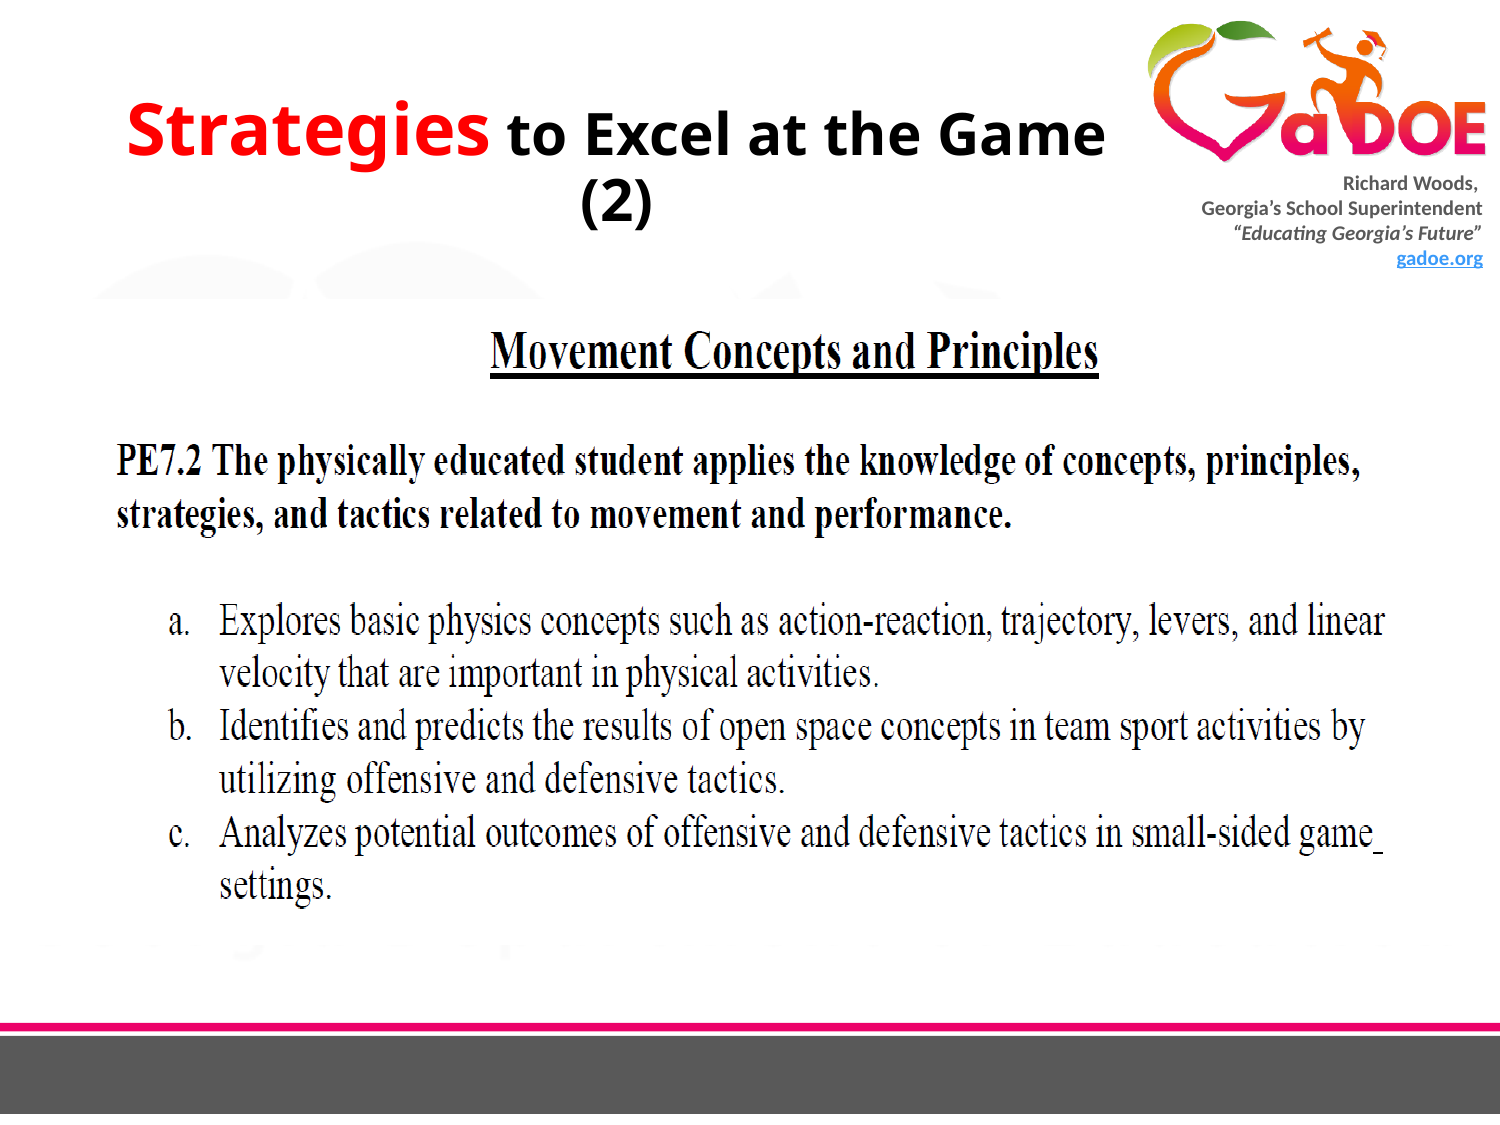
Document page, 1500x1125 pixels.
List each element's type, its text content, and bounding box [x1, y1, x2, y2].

picture [7, 235, 1488, 980]
title Strategies to Excel at the Game (2) [99, 54, 1136, 273]
picture [1135, 8, 1499, 164]
